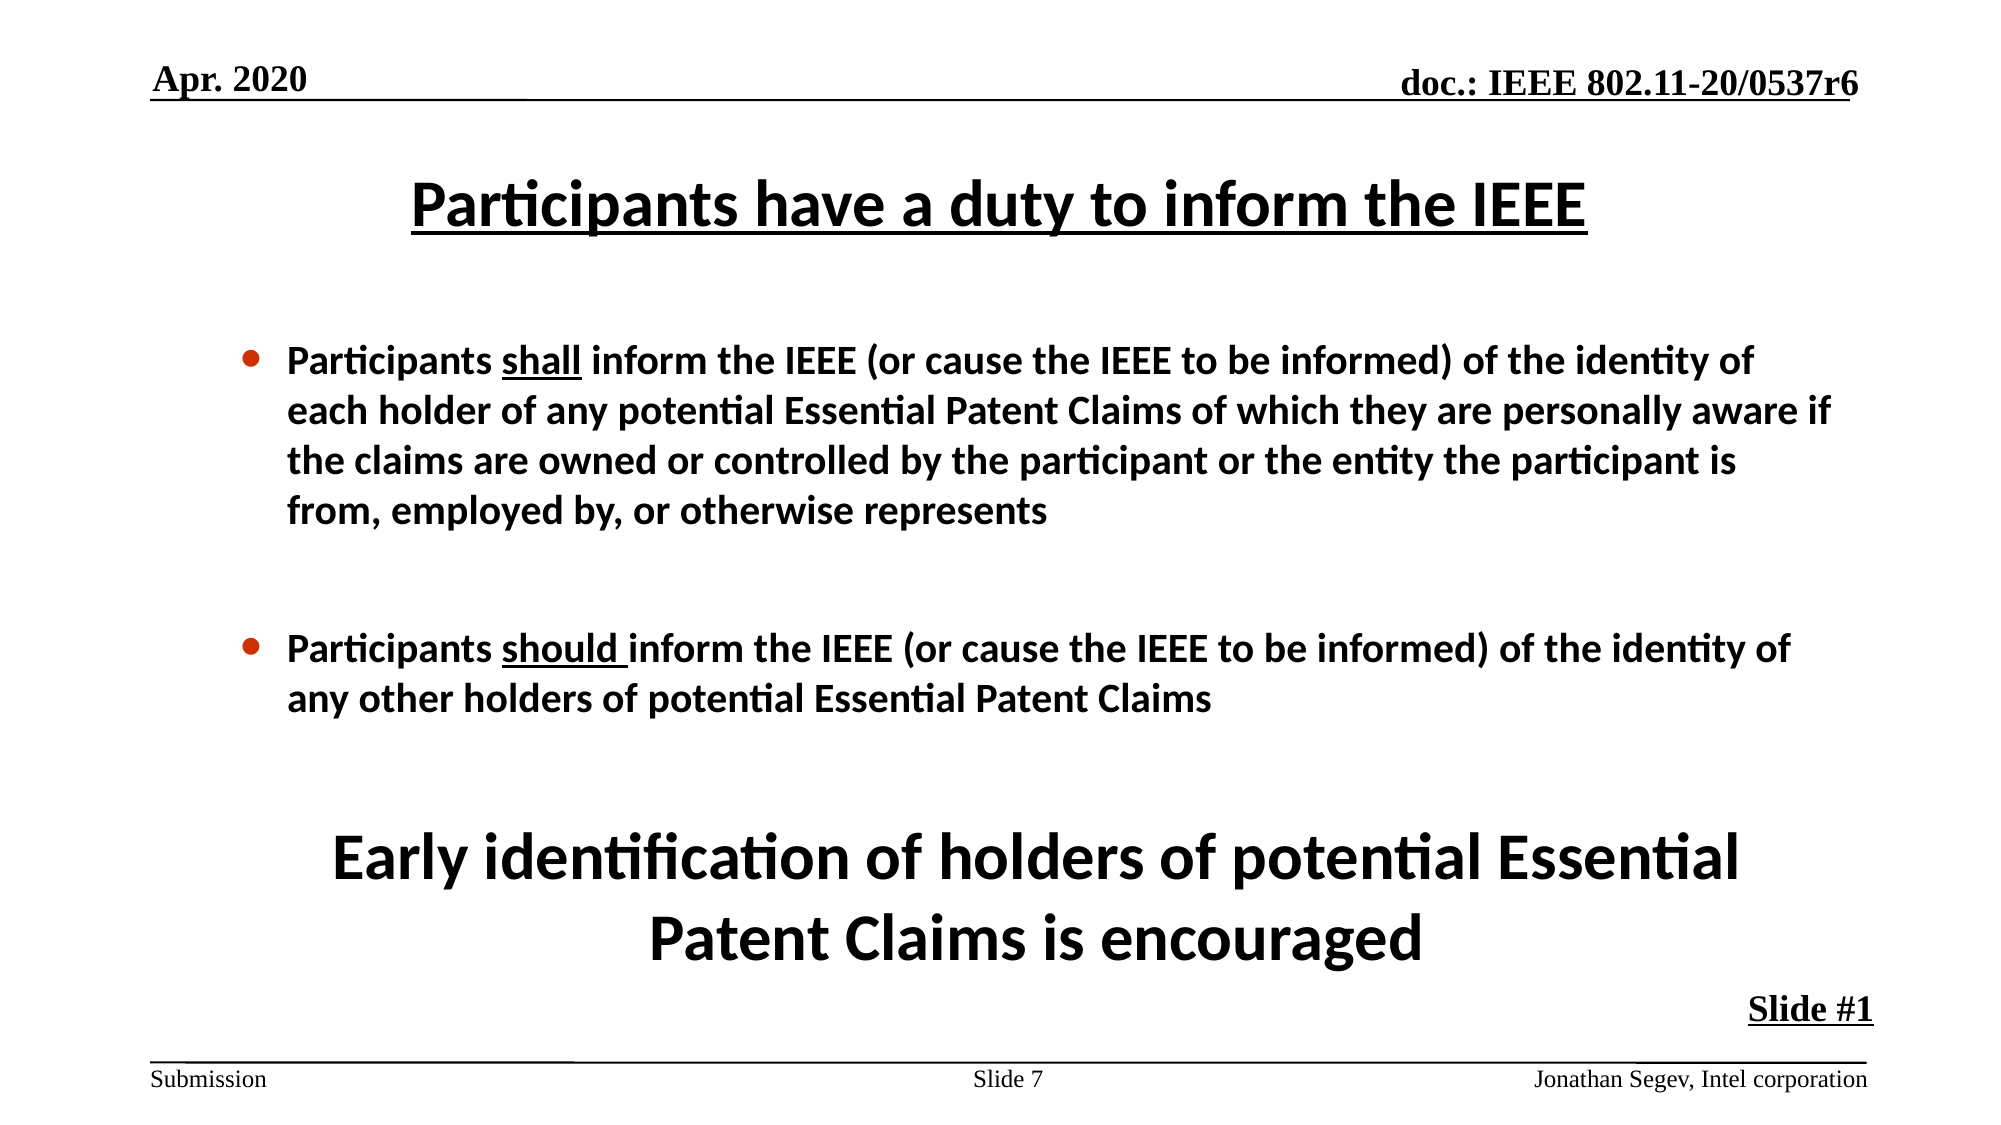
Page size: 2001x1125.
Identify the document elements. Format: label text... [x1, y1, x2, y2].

title Participants have a duty to inform the IEEE [149, 112, 1850, 288]
text_box Slide #1 [1733, 976, 1890, 1037]
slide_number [152, 54, 563, 100]
footer Jonathan Segev, Intel corporation [1171, 1061, 1869, 1093]
slide_number Slide 7 [950, 1061, 1067, 1123]
list Participants shall inform the IEEE (or cause the IEEE to be informed) of the identity of each holder of any potential Essential Patent Claims of which they are personally aware if the claims are owned or controlled by the participant or the entity the participant is from, employed by, or otherwise represents Participants should inform the IEEE (or cause the IEEE to be informed) of the identity of any other holders of potential Essential Patent Claims Early identification of holders of potential Essential Patent Claims is encouraged [149, 324, 1850, 1000]
